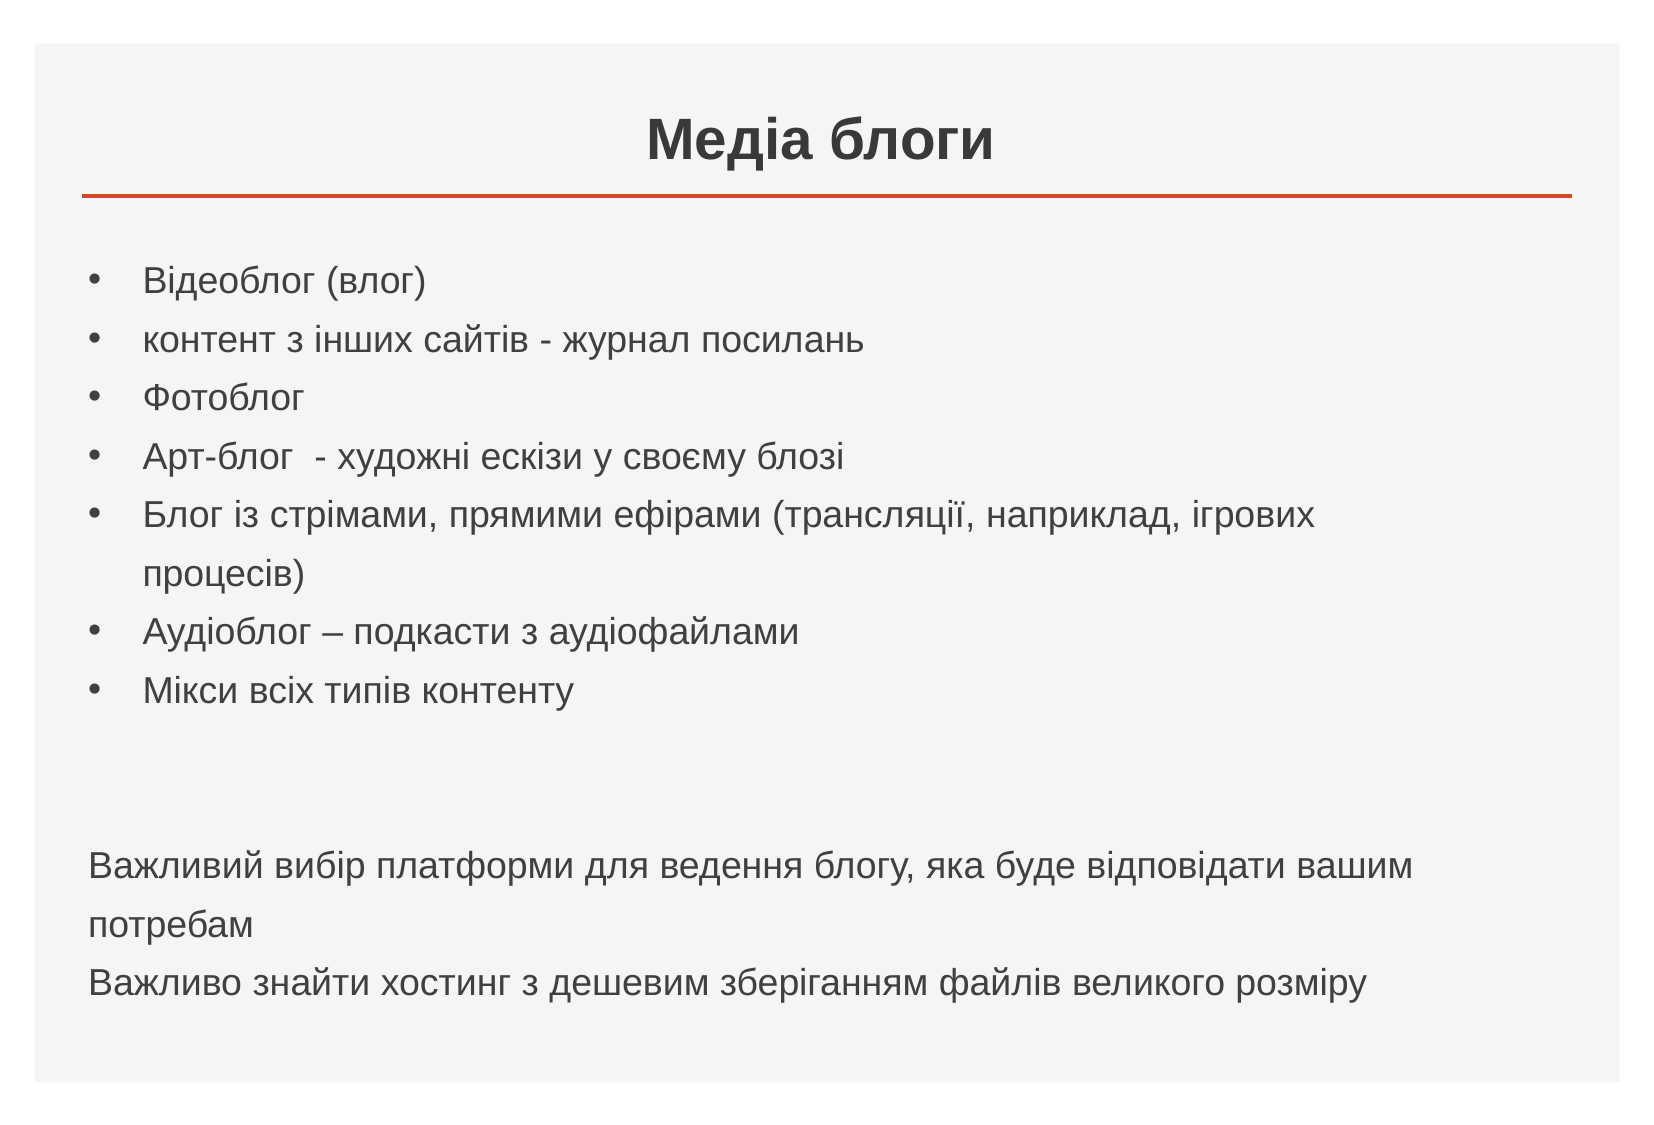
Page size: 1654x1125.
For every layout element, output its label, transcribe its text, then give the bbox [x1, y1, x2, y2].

list Відеоблог (влог) контент з інших сайтів - журнал посилань Фотоблог Арт-блог - художні ескізи у своєму блозі Блог із стрімами, прямими ефірами (трансляції, наприклад, ігрових процесів) Аудіоблог – подкасти з аудіофайлами Мікси всіх типів контенту Важливий вибір платформи для ведення блогу, яка буде відповідати вашим потребам Важливо знайти хостинг з дешевим зберіганням файлів великого розміру [73, 235, 1480, 1072]
title Медіа блоги [70, 73, 1572, 179]
